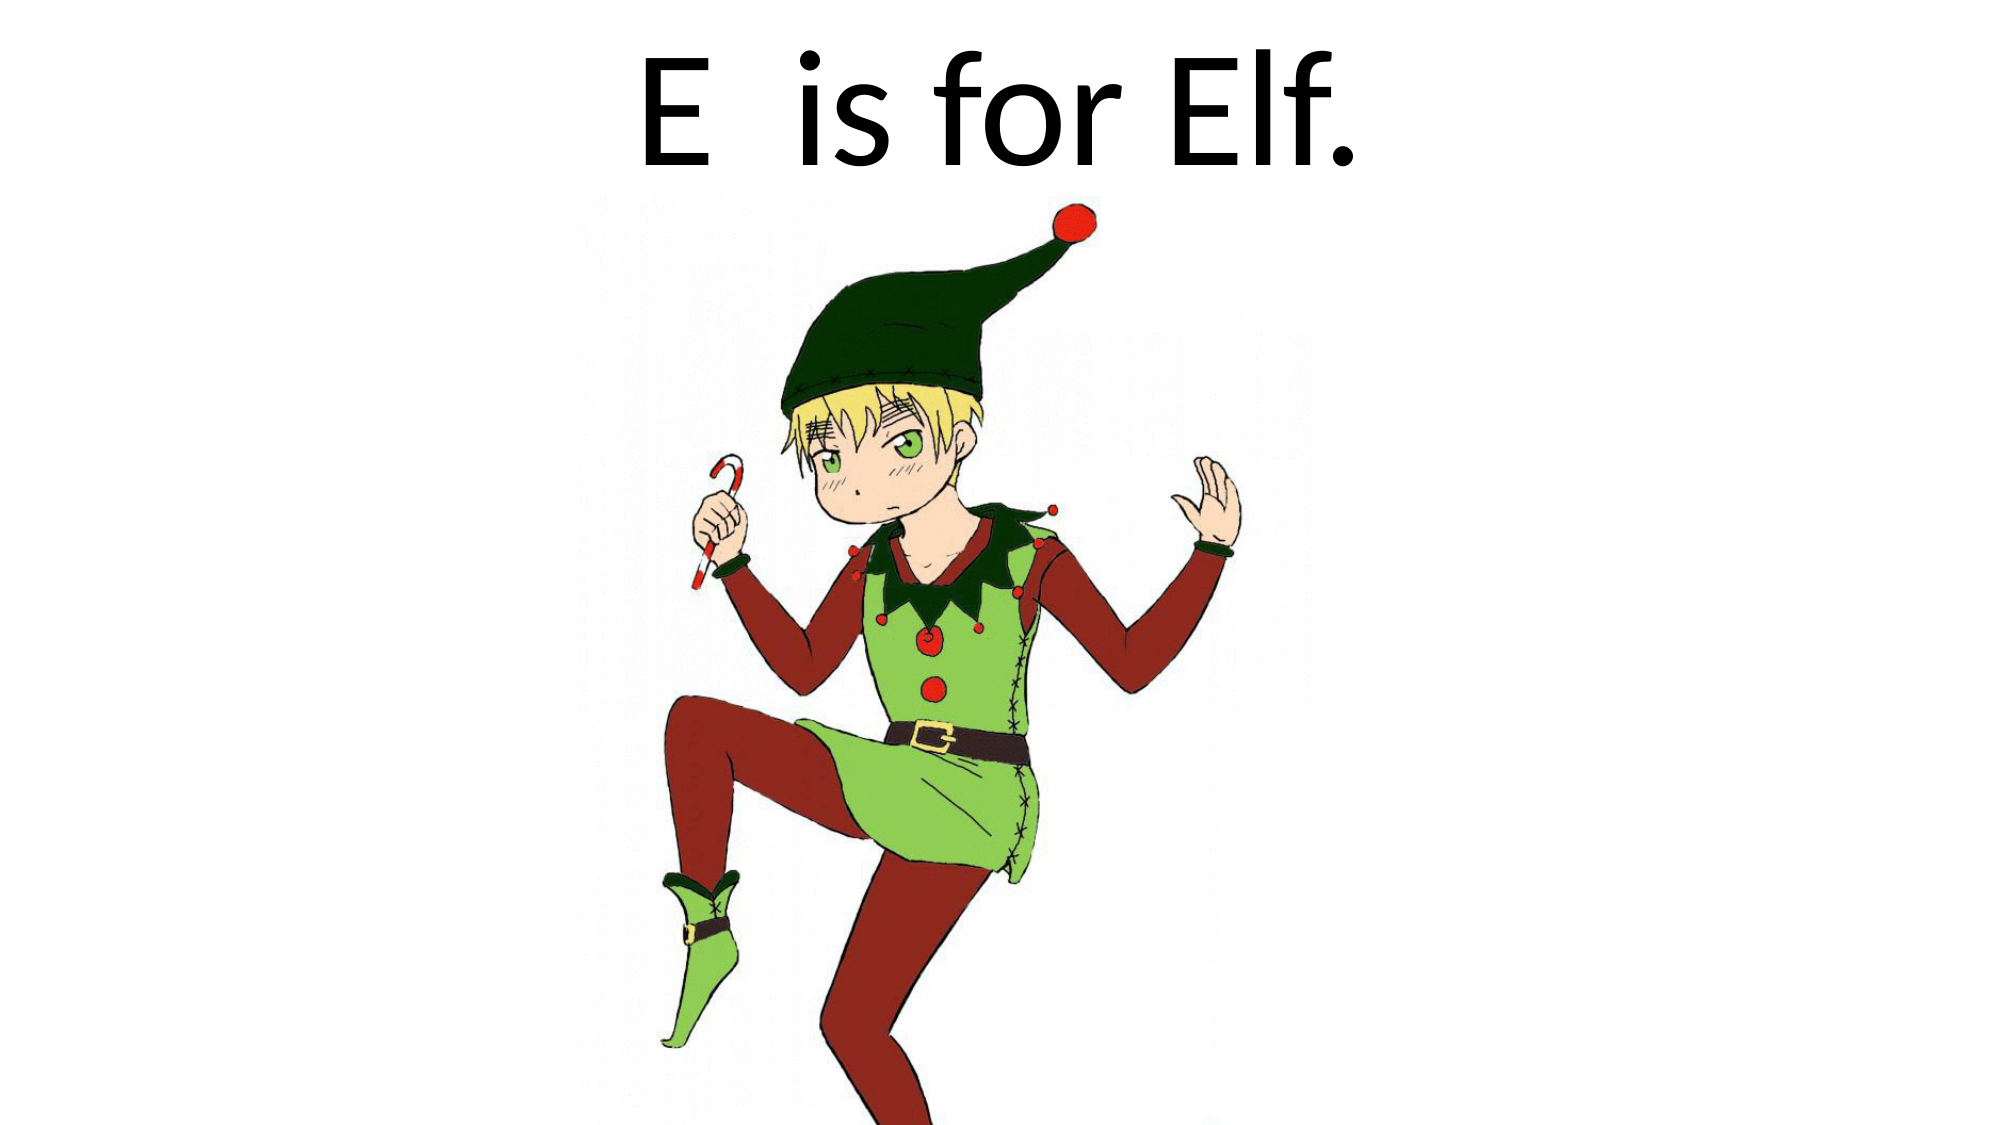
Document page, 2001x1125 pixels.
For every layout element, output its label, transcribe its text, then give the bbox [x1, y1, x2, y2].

title E is for Elf. [0, 2, 2000, 221]
picture [571, 196, 1332, 1125]
